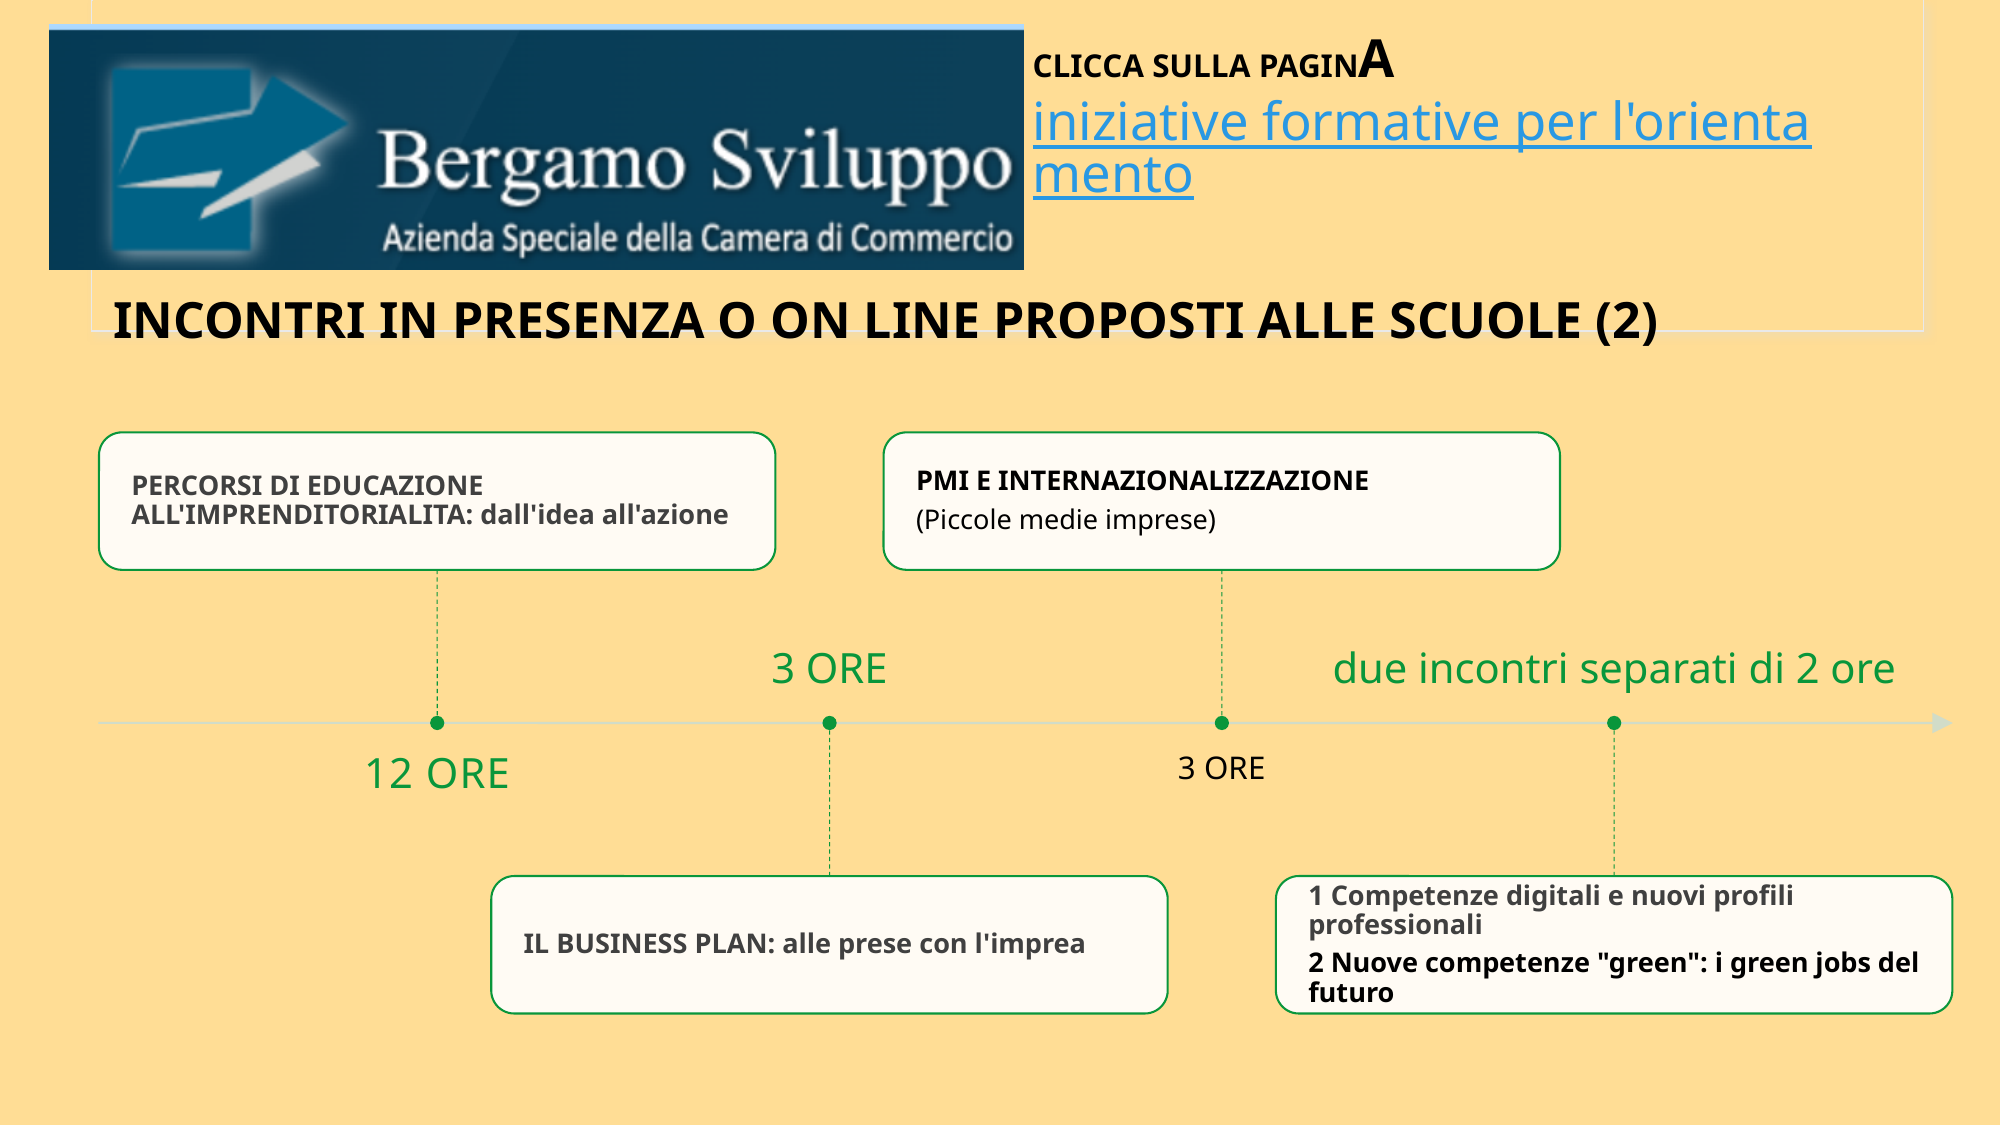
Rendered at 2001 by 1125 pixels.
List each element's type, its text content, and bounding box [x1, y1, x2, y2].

text_box INCONTRI IN PRESENZA O ON LINE PROPOSTI ALLE SCUOLE (2) [98, 281, 1689, 319]
picture [48, 24, 1024, 270]
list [98, 319, 1953, 1125]
title CLICCA SULLA PAGINA iniziative formative per l'orientamento [1024, 24, 1853, 219]
